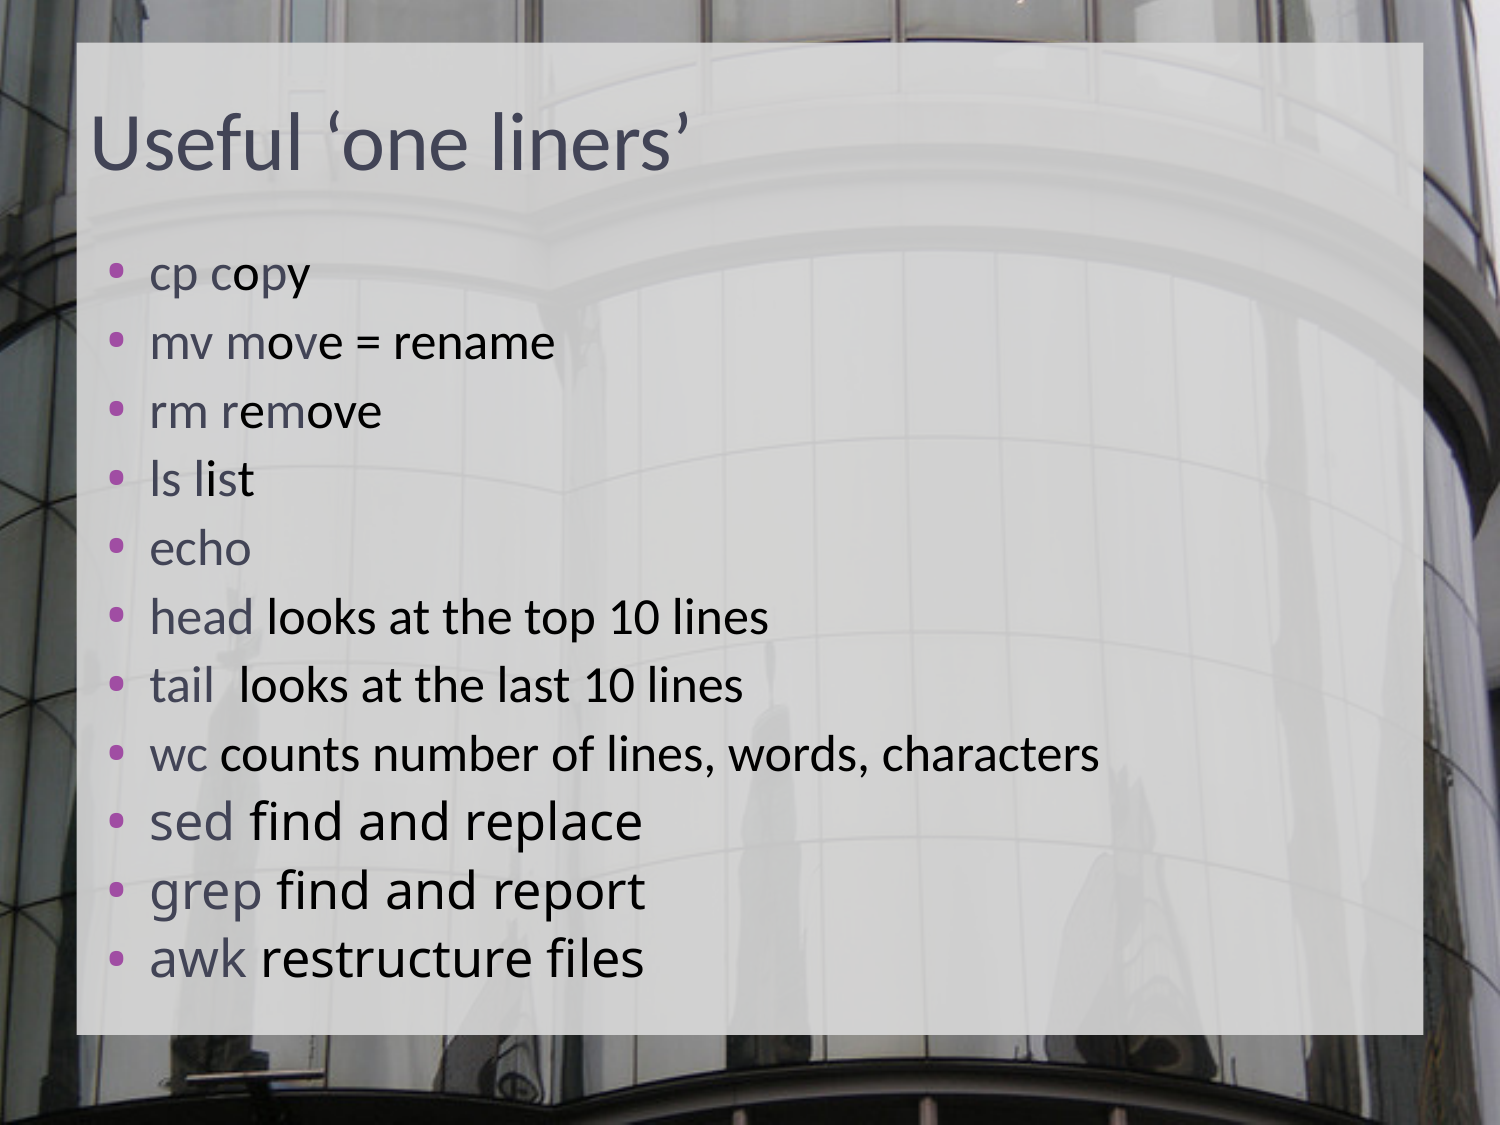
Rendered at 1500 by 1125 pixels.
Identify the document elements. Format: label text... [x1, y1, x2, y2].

text_box [75, 41, 1425, 49]
text_box Useful ‘one liners’ [74, 49, 1425, 225]
text_box cp copy mv move = rename rm remove ls list echo head looks at the top 10 lines tail looks at the last 10 lines wc counts number of lines, words, characters sed find and replace grep find and report awk restructure files [74, 231, 1425, 941]
text_box [75, 225, 1425, 231]
picture [0, 0, 1500, 1125]
text_box [75, 941, 1425, 1037]
